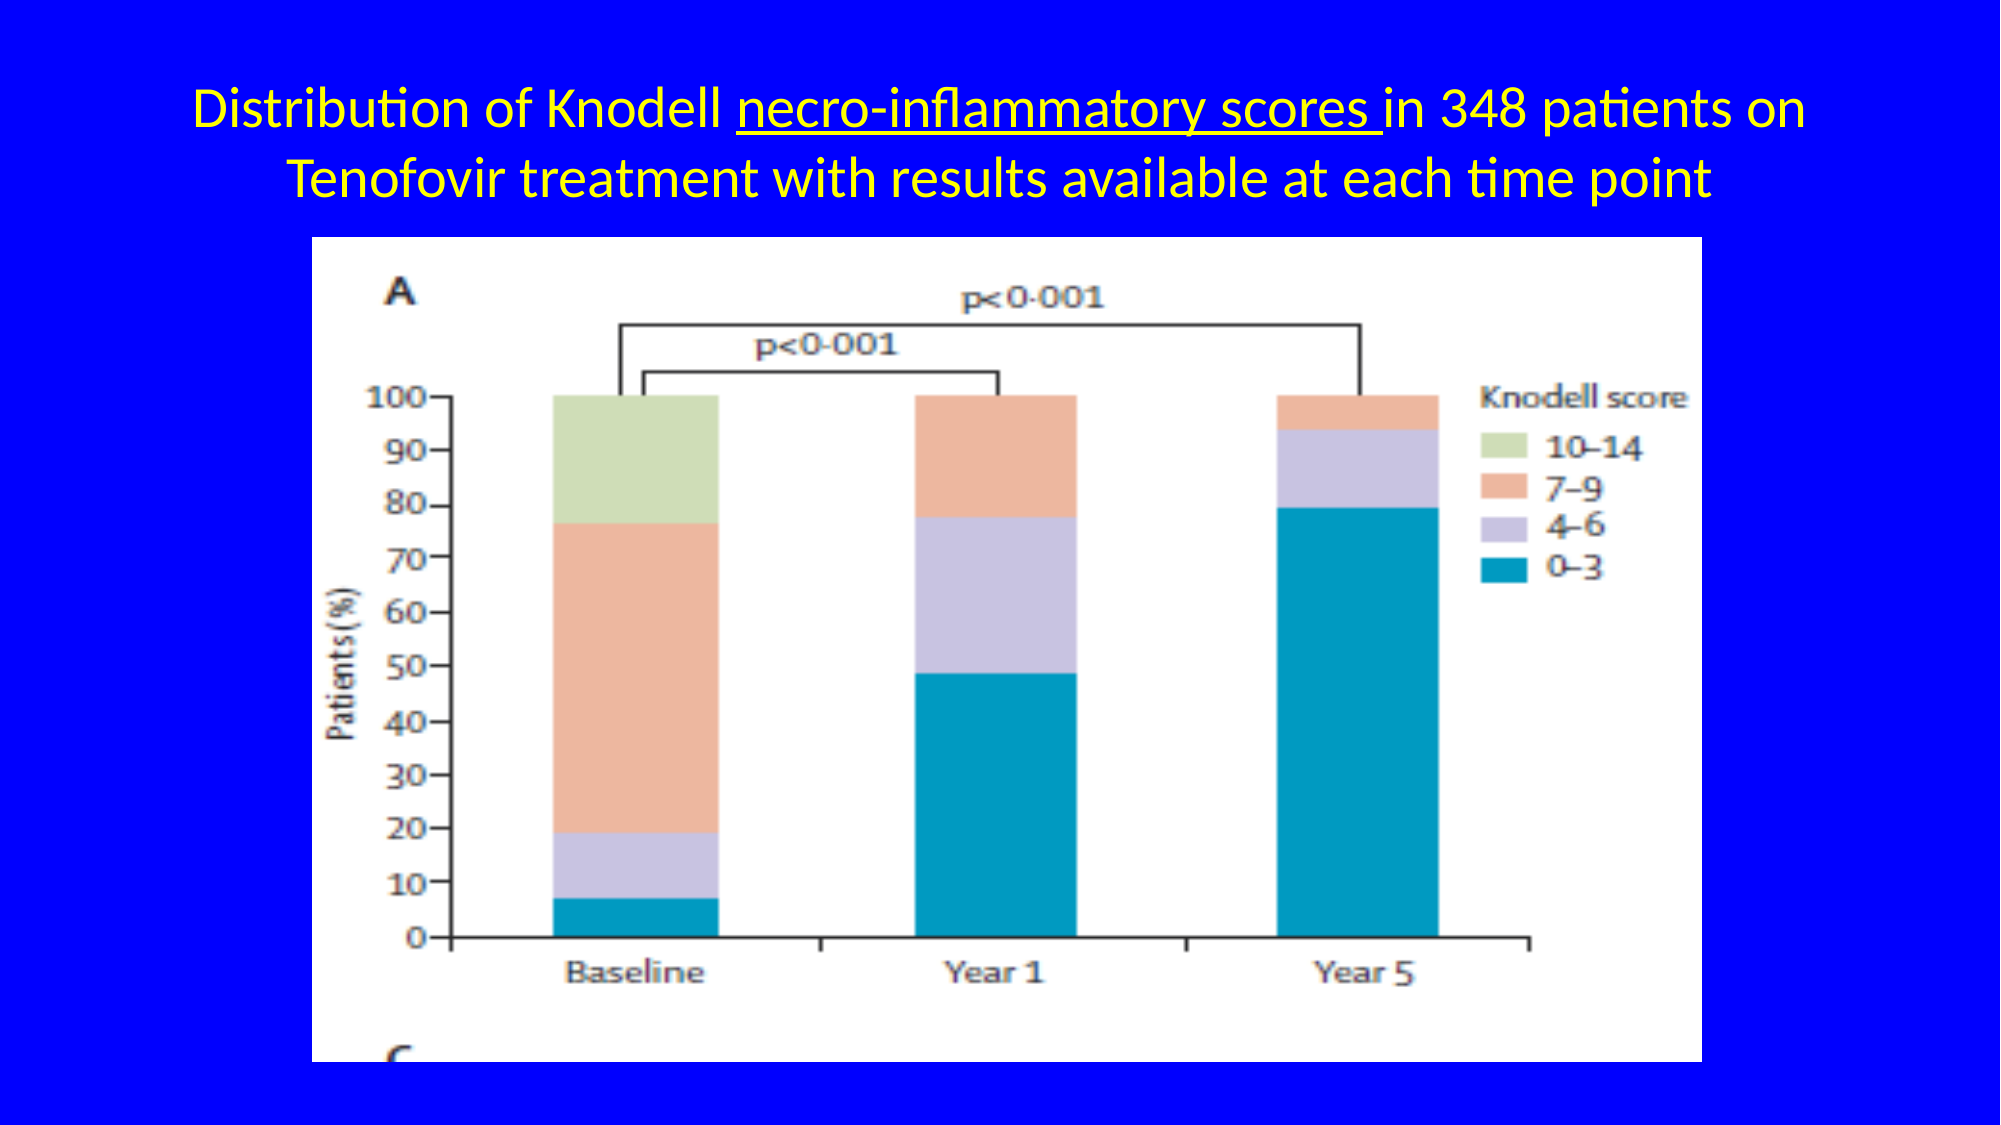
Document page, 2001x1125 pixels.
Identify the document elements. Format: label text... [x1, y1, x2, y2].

title Distribution of Knodell necro-inflammatory scores in 348 patients on Tenofovir treatment with results available at each time point [99, 45, 1900, 233]
picture [312, 237, 1702, 1062]
